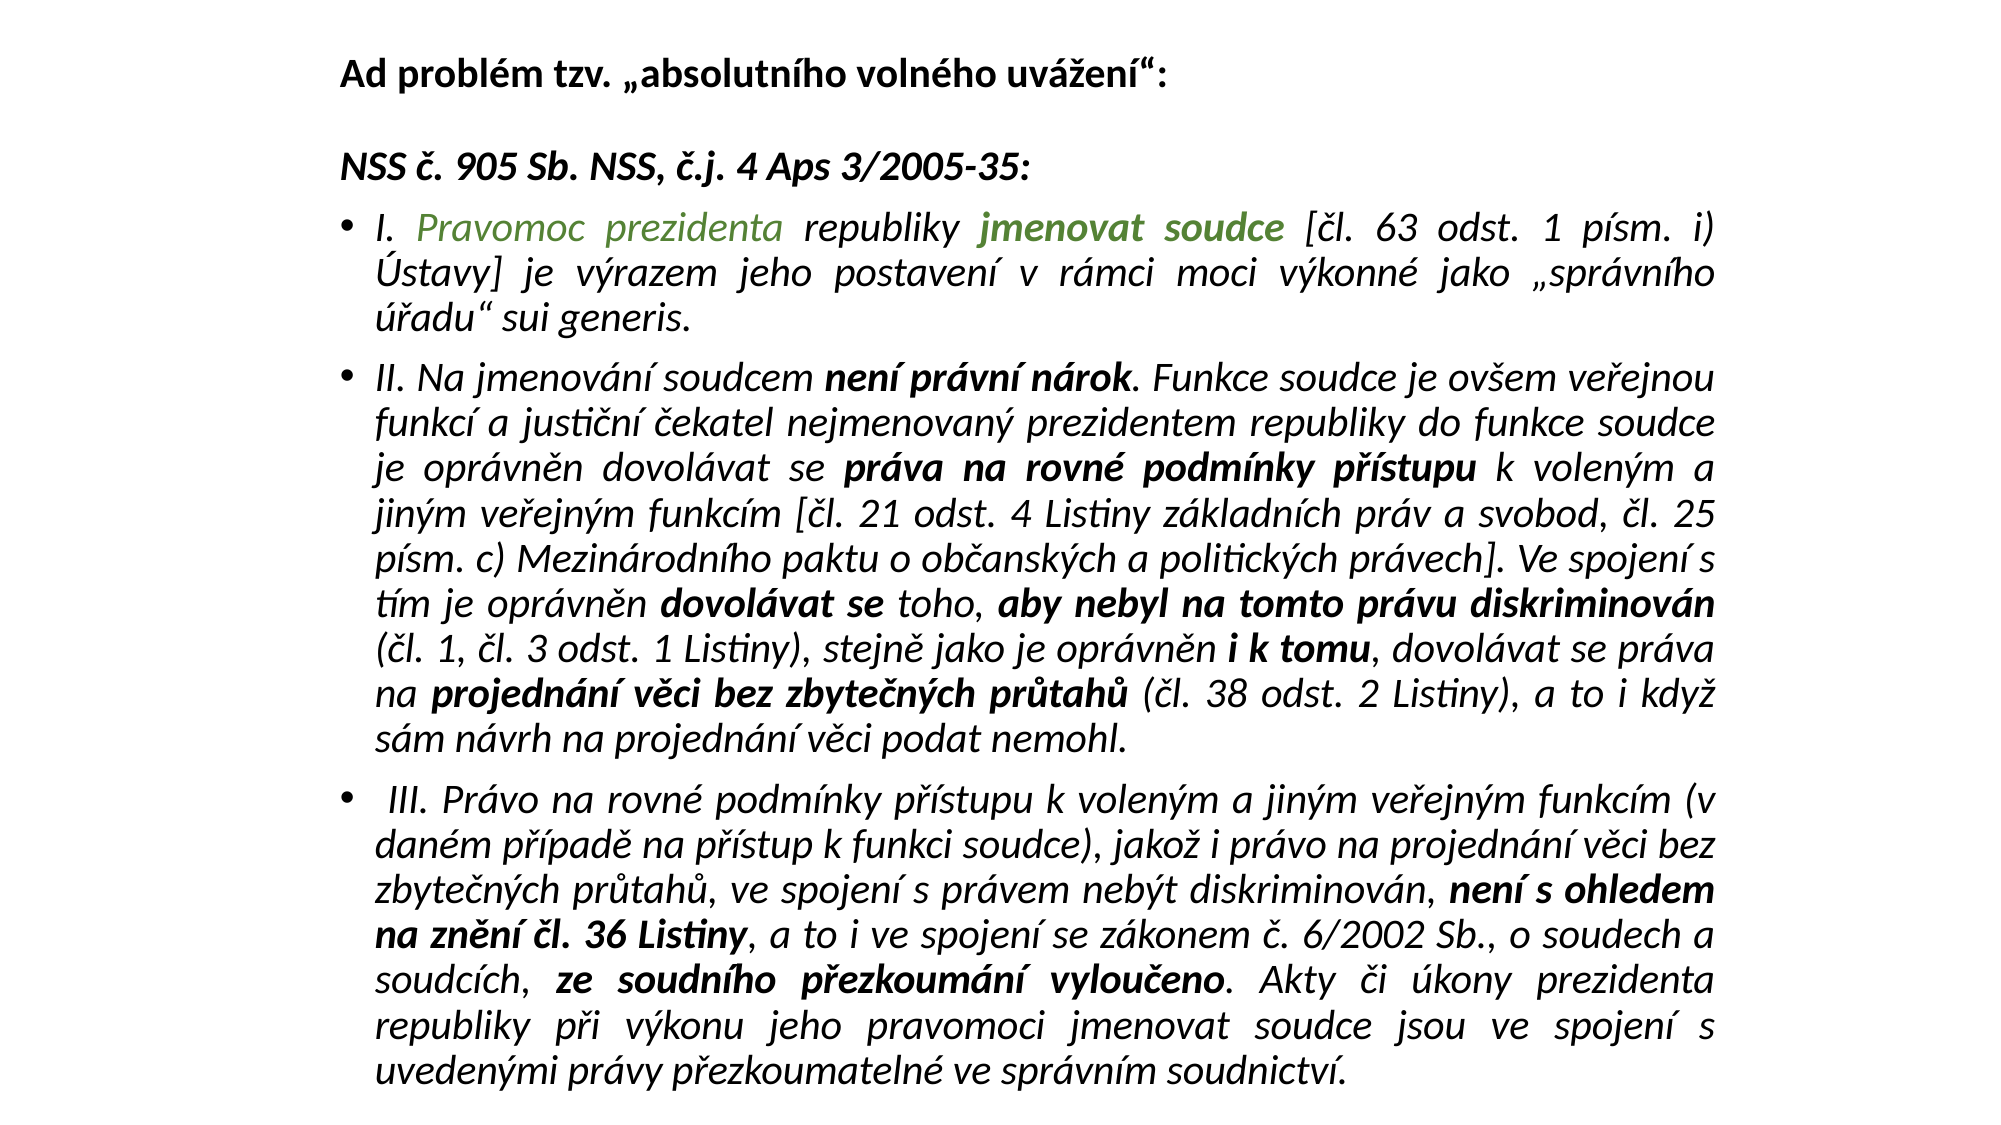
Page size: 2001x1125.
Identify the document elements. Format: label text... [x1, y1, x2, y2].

title Ad problém tzv. „absolutního volného uvážení“: [324, 0, 1550, 137]
list NSS č. 905 Sb. NSS, č.j. 4 Aps 3/2005-35: I. Pravomoc prezidenta republiky jmenovat soudce [čl. 63 odst. 1 písm. i) Ústavy] je výrazem jeho postavení v rámci moci výkonné jako „správního úřadu“ sui generis. II. Na jmenování soudcem není právní nárok. Funkce soudce je ovšem veřejnou funkcí a justiční čekatel nejmenovaný prezidentem republiky do funkce soudce je oprávněn dovolávat se práva na rovné podmínky přístupu k voleným a jiným veřejným funkcím [čl. 21 odst. 4 Listiny základních práv a svobod, čl. 25 písm. c) Mezinárodního paktu o občanských a politických právech]. Ve spojení s tím je oprávněn dovolávat se toho, aby nebyl na tomto právu diskriminován (čl. 1, čl. 3 odst. 1 Listiny), stejně jako je oprávněn i k tomu, dovolávat se práva na projednání věci bez zbytečných průtahů (čl. 38 odst. 2 Listiny), a to i když sám návrh na projednání věci podat nemohl. III. Právo na rovné podmínky přístupu k voleným a jiným veřejným funkcím (v daném případě na přístup k funkci soudce), jakož i právo na projednání věci bez zbytečných průtahů, ve spojení s právem nebýt diskriminován, není s ohledem na znění čl. 36 Listiny, a to i ve spojení se zákonem č. 6/2002 Sb., o soudech a soudcích, ze soudního přezkoumání vyloučeno. Akty či úkony prezidenta republiky při výkonu jeho pravomoci jmenovat soudce jsou ve spojení s uvedenými právy přezkoumatelné ve správním soudnictví. [324, 137, 1731, 1125]
